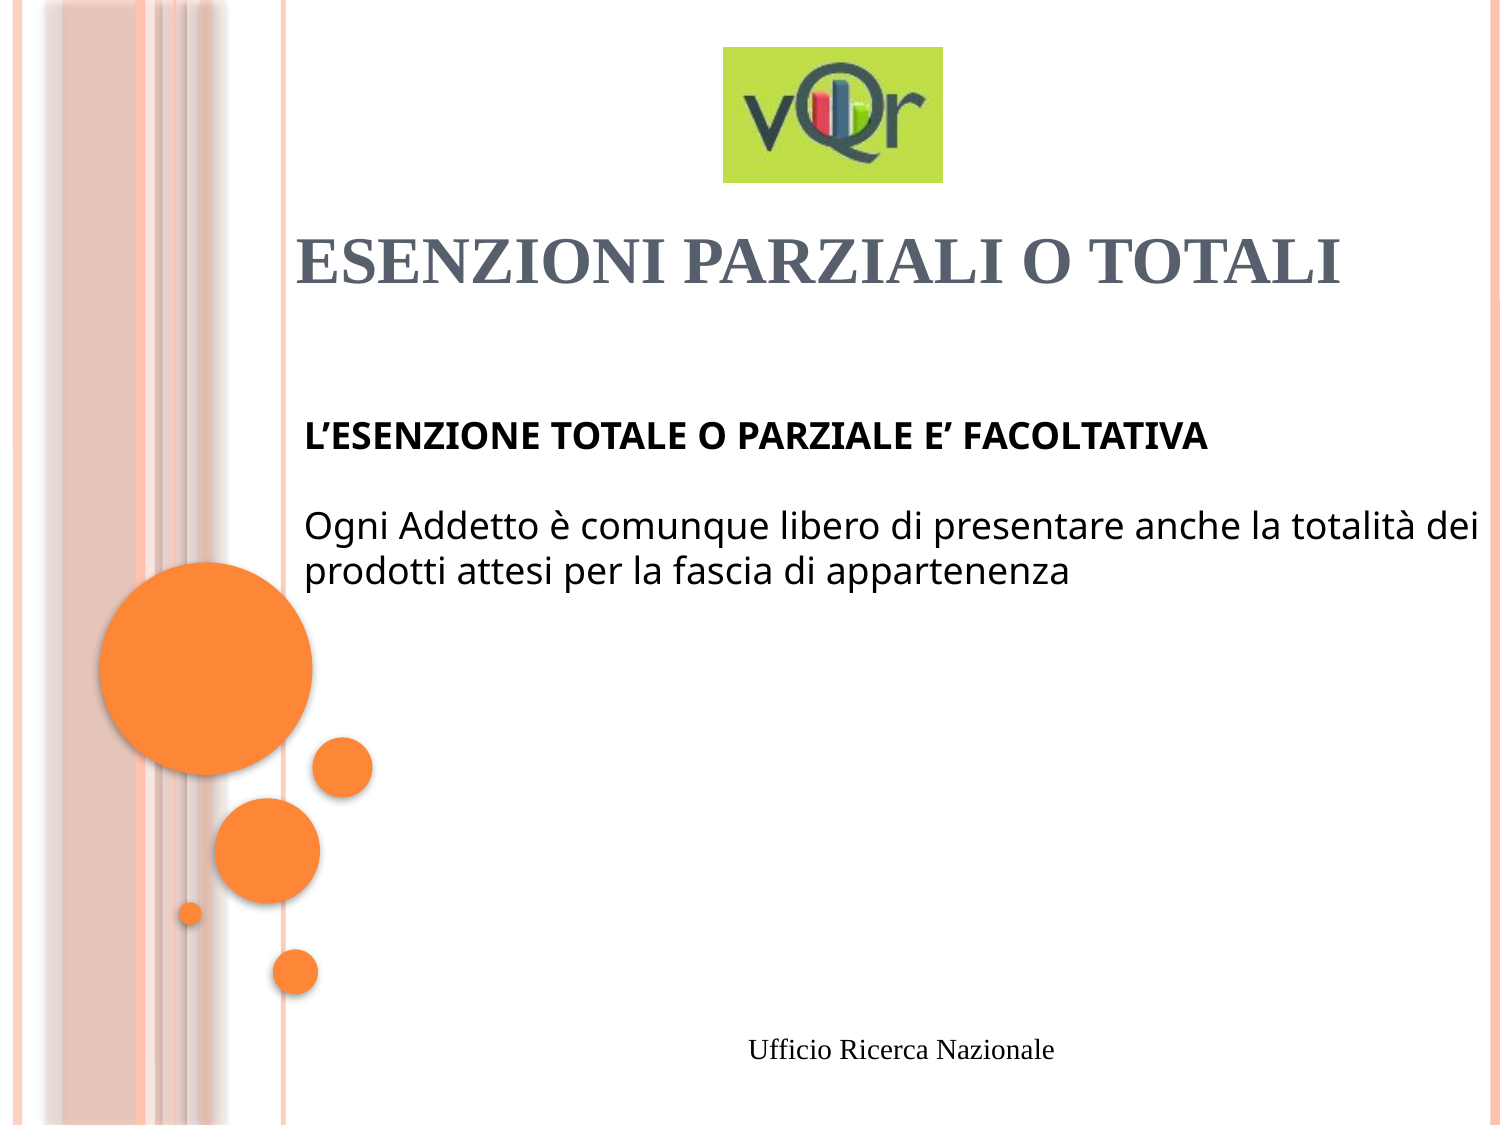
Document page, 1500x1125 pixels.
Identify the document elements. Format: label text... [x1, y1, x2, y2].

picture [723, 47, 943, 183]
text_box Esenzioni parziali o totali [281, 209, 1358, 304]
text_box L’ESENZIONE TOTALE O PARZIALE E’ FACOLTATIVA Ogni Addetto è comunque libero di presentare anche la totalità dei prodotti attesi per la fascia di appartenenza [289, 404, 1500, 600]
subtitle Ufficio Ricerca Nazionale [395, 1023, 1409, 1083]
title [395, 220, 1409, 316]
